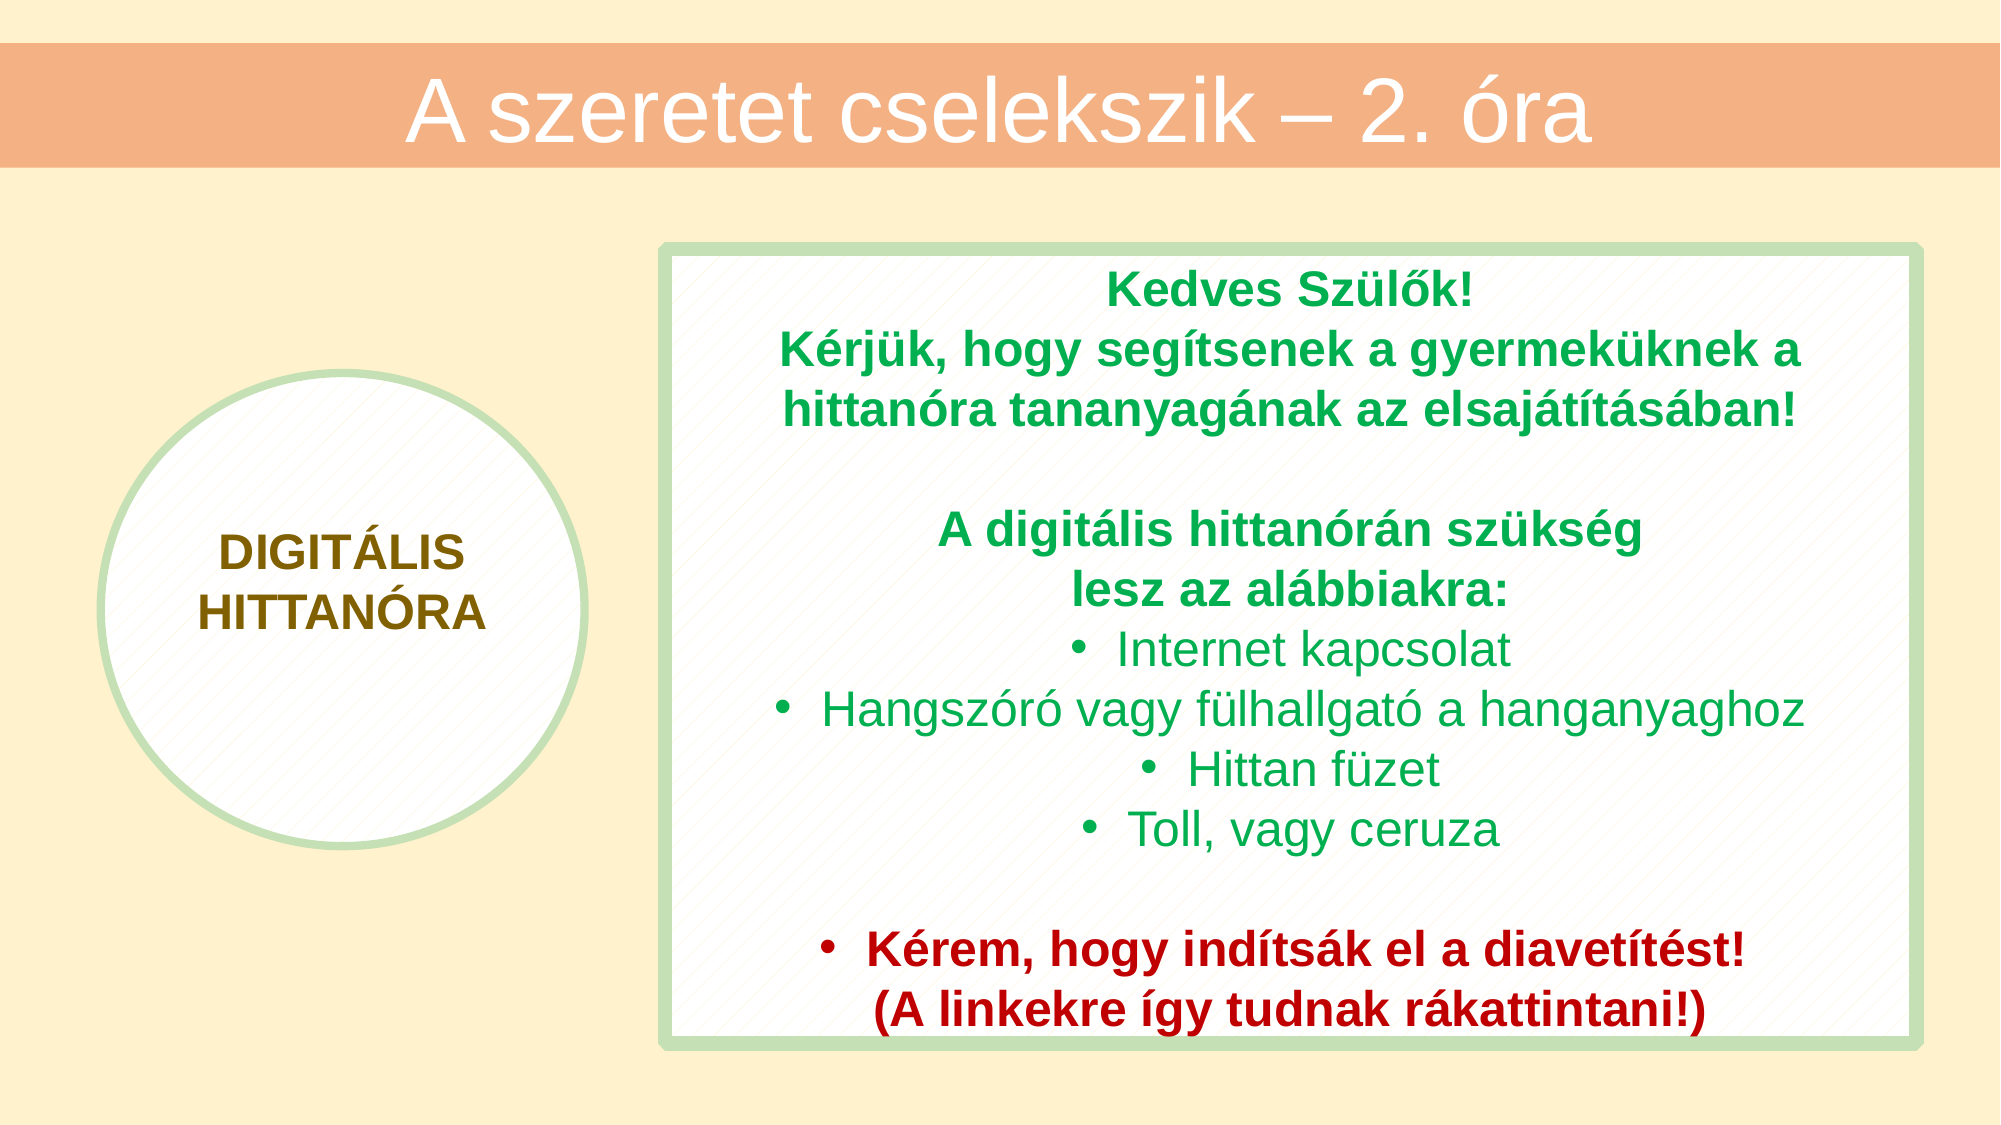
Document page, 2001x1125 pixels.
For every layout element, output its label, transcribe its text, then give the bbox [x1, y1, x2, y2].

text_box Kedves Szülők! Kérjük, hogy segítsenek a gyermeküknek a hittanóra tananyagának az elsajátításában! A digitális hittanórán szükség lesz az alábbiakra: Internet kapcsolat Hangszóró vagy fülhallgató a hanganyaghoz Hittan füzet Toll, vagy ceruza Kérem, hogy indítsák el a diavetítést! (A linkekre így tudnak rákattintani!) [665, 248, 1917, 1044]
text_box DIGITÁLIS HITTANÓRA [99, 371, 586, 848]
text_box A szeretet cselekszik – 2. óra [0, 43, 2000, 168]
